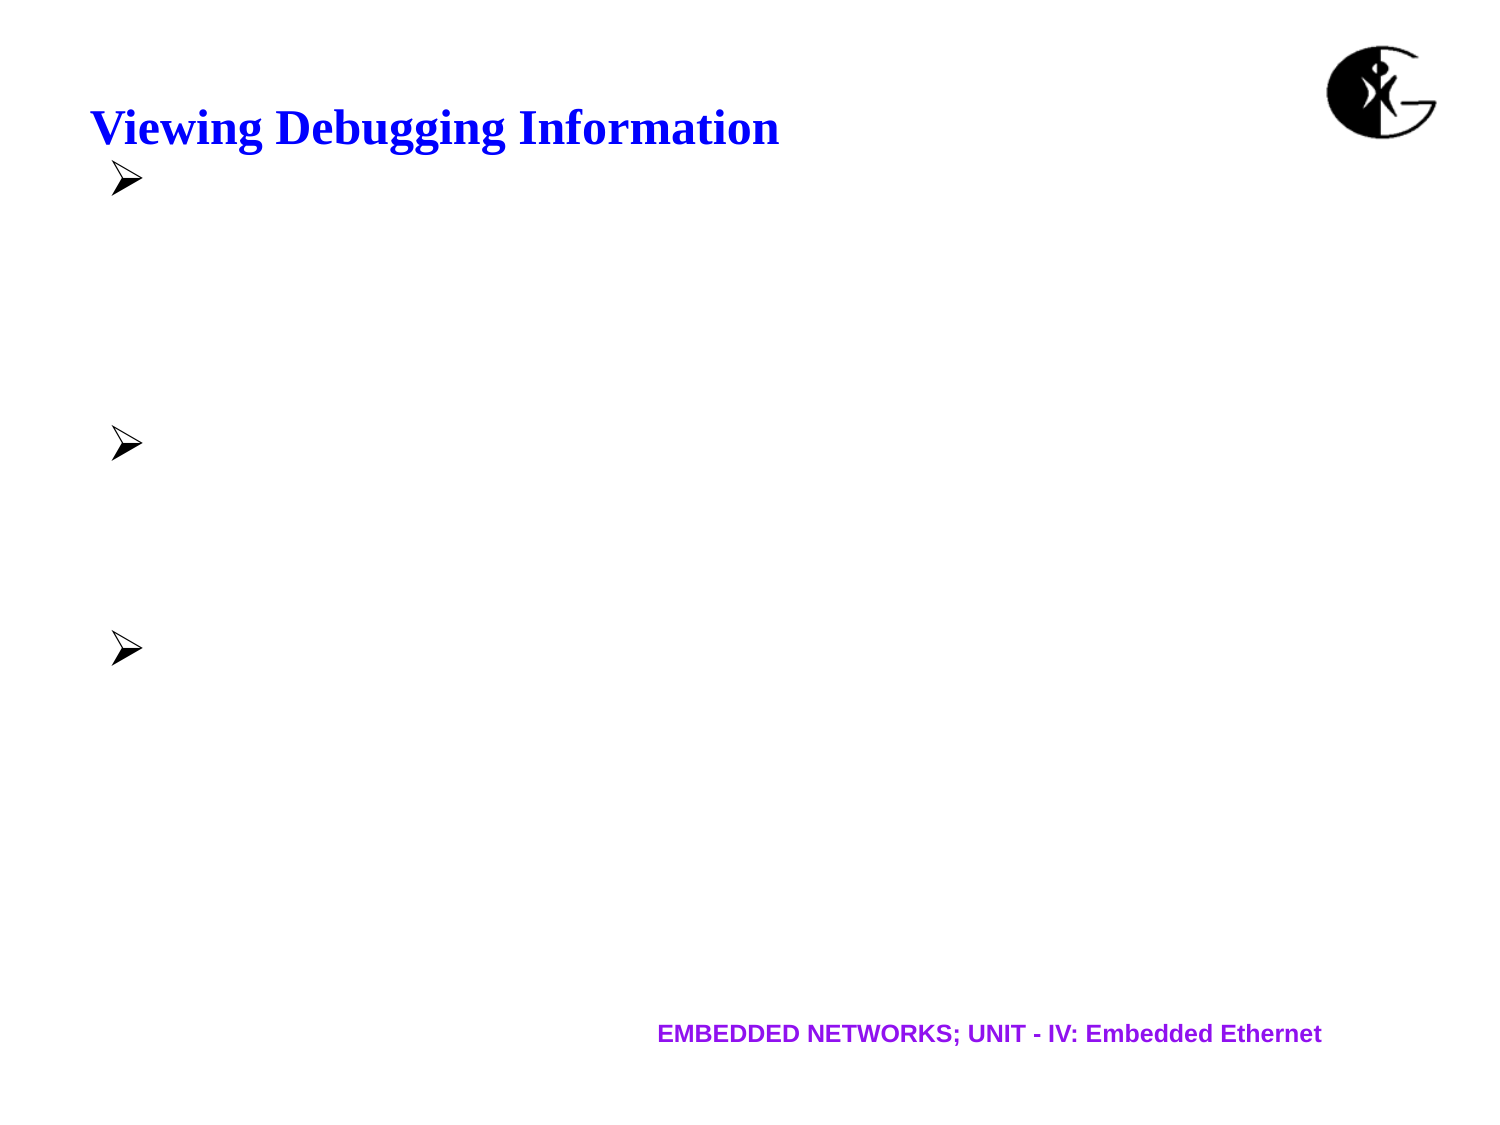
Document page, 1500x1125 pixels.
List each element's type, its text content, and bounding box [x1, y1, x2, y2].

picture [1312, 37, 1451, 151]
list Viewing Debugging Information For debugging applications that use networking functions, the following directives are useful: #define DCRTCP_DEBUG #define DCRTCP_VERBOSE DCRTCP_DEBUG enables debugging within the TCP/IP libraries. DCRTCP_VERBOSE prints debugging messages to Dynamic C’s STDIO window. The global variable debug_on controls the number of messages, and thus the amount of detail revealed. To set debug_on from 0 (few messages) to 5 (maximum messages), set the third parameter in this ifconfig() statement: ifconfig(IF_ANY, IFS_DEBUG, 5, IFS_END); [75, 87, 1425, 1125]
footer EMBEDDED NETWORKS; UNIT - IV: Embedded Ethernet [487, 1002, 1338, 1063]
